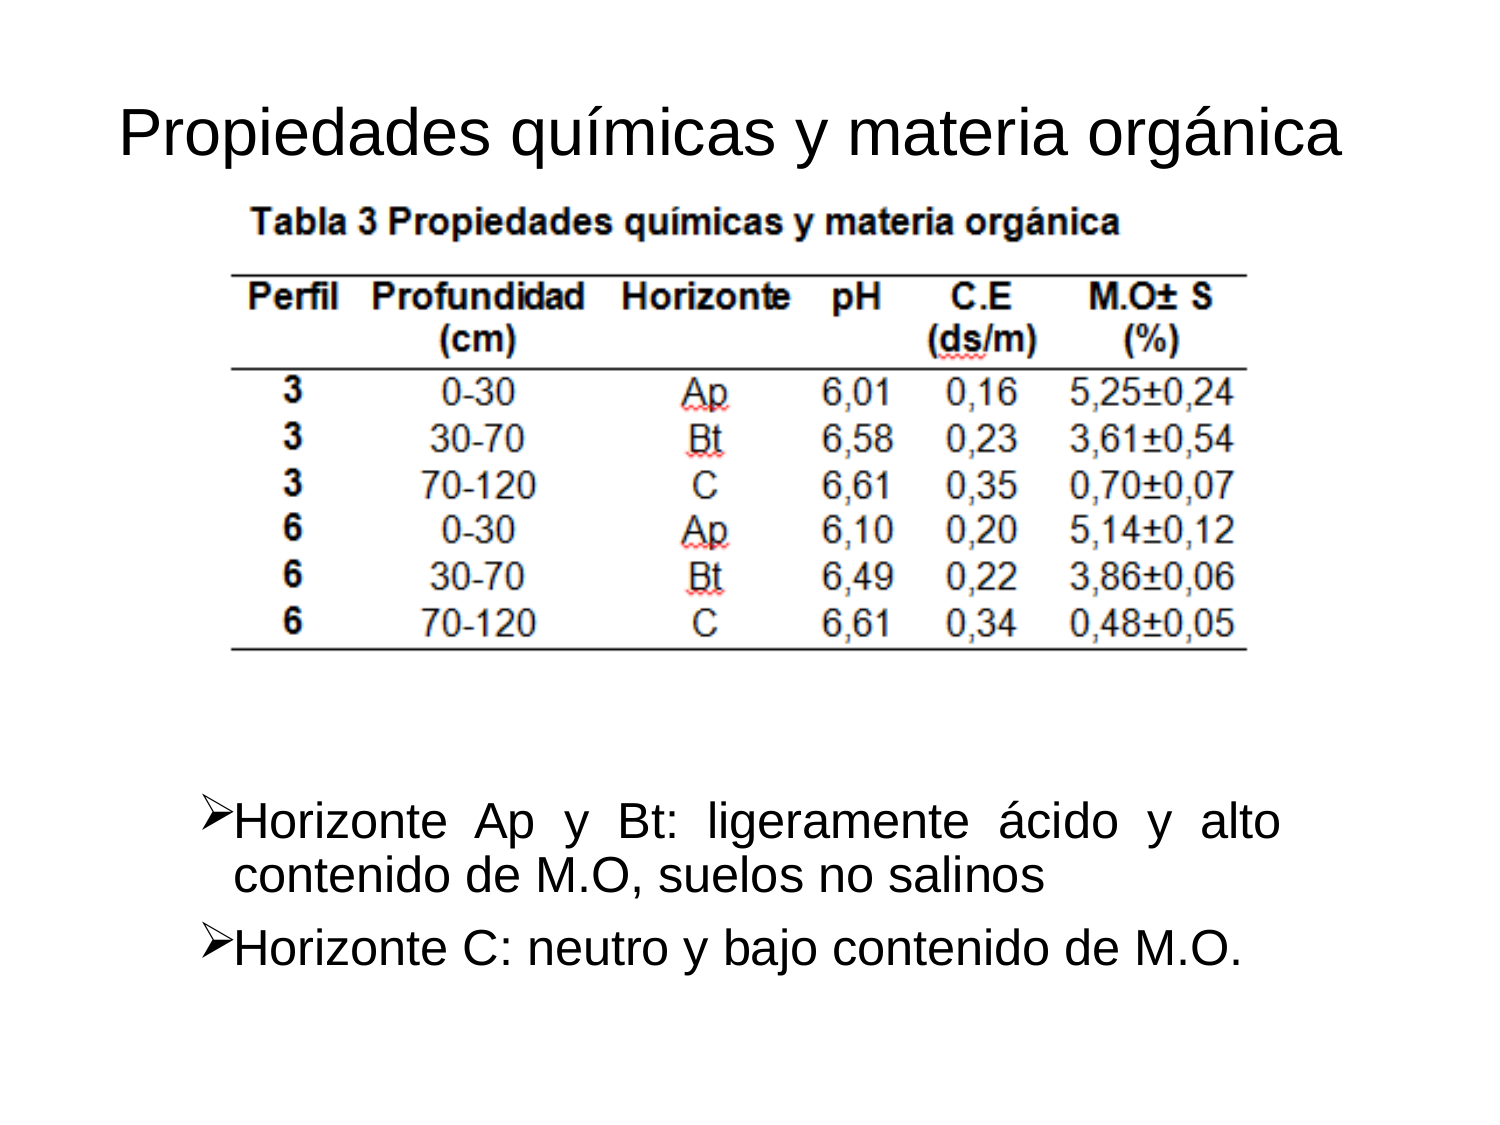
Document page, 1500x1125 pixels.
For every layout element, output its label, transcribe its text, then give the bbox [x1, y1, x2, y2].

picture [204, 196, 1296, 689]
list Horizonte Ap y Bt: ligeramente ácido y alto contenido de M.O, suelos no salinos Horizonte C: neutro y bajo contenido de M.O. [183, 786, 1298, 1024]
title Propiedades químicas y materia orgánica [103, 59, 1397, 278]
